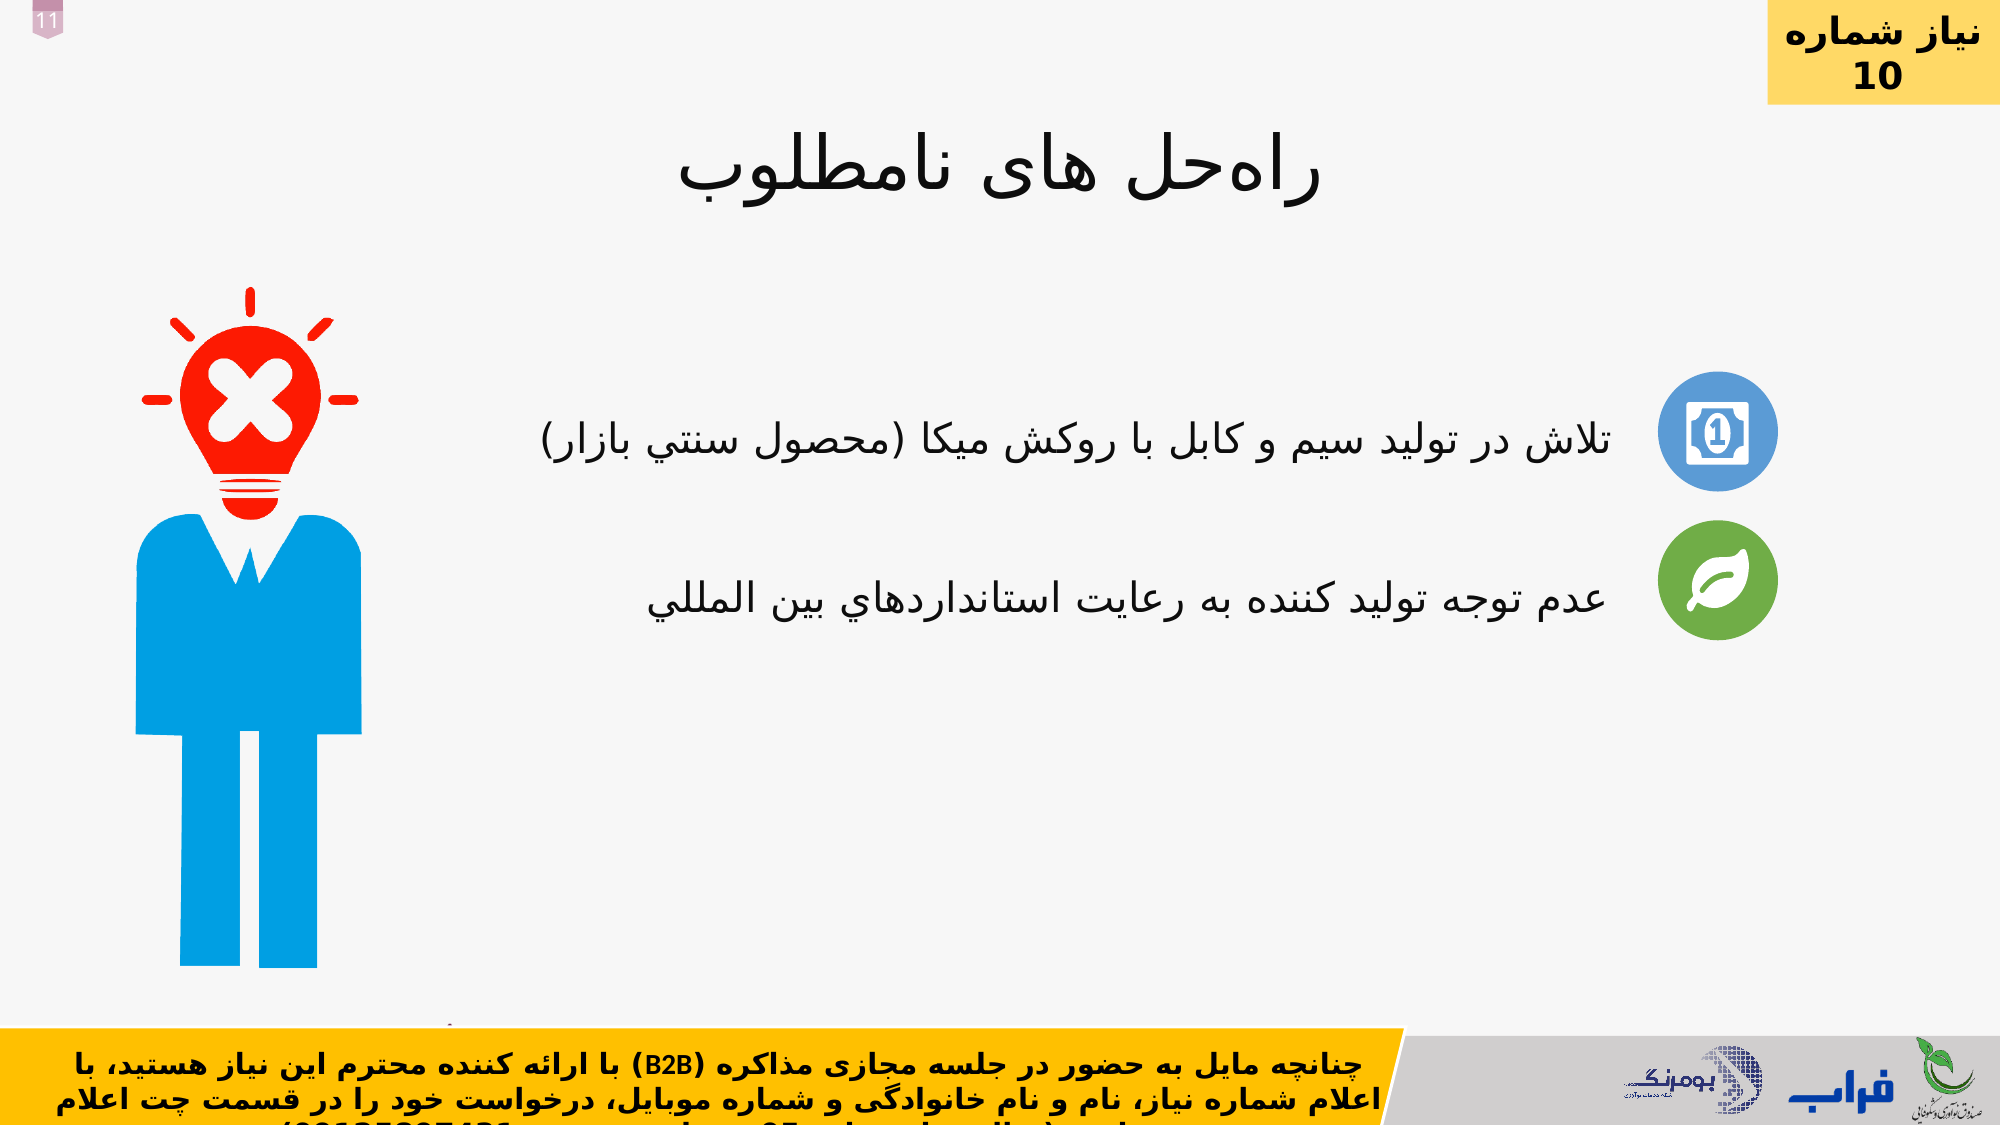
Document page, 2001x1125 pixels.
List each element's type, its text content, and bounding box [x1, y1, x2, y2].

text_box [429, 371, 1779, 492]
picture [1624, 1046, 1762, 1114]
text_box عدم توجه توليد كننده به رعايت استانداردهاي بين المللي [426, 537, 920, 628]
picture [1787, 1068, 1894, 1114]
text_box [920, 520, 1779, 641]
text_box راه‌حل های نامطلوب [587, 61, 1413, 212]
text_box نیاز شماره 10 [1767, 0, 2000, 105]
picture [87, 282, 393, 981]
picture [1912, 1037, 1982, 1124]
